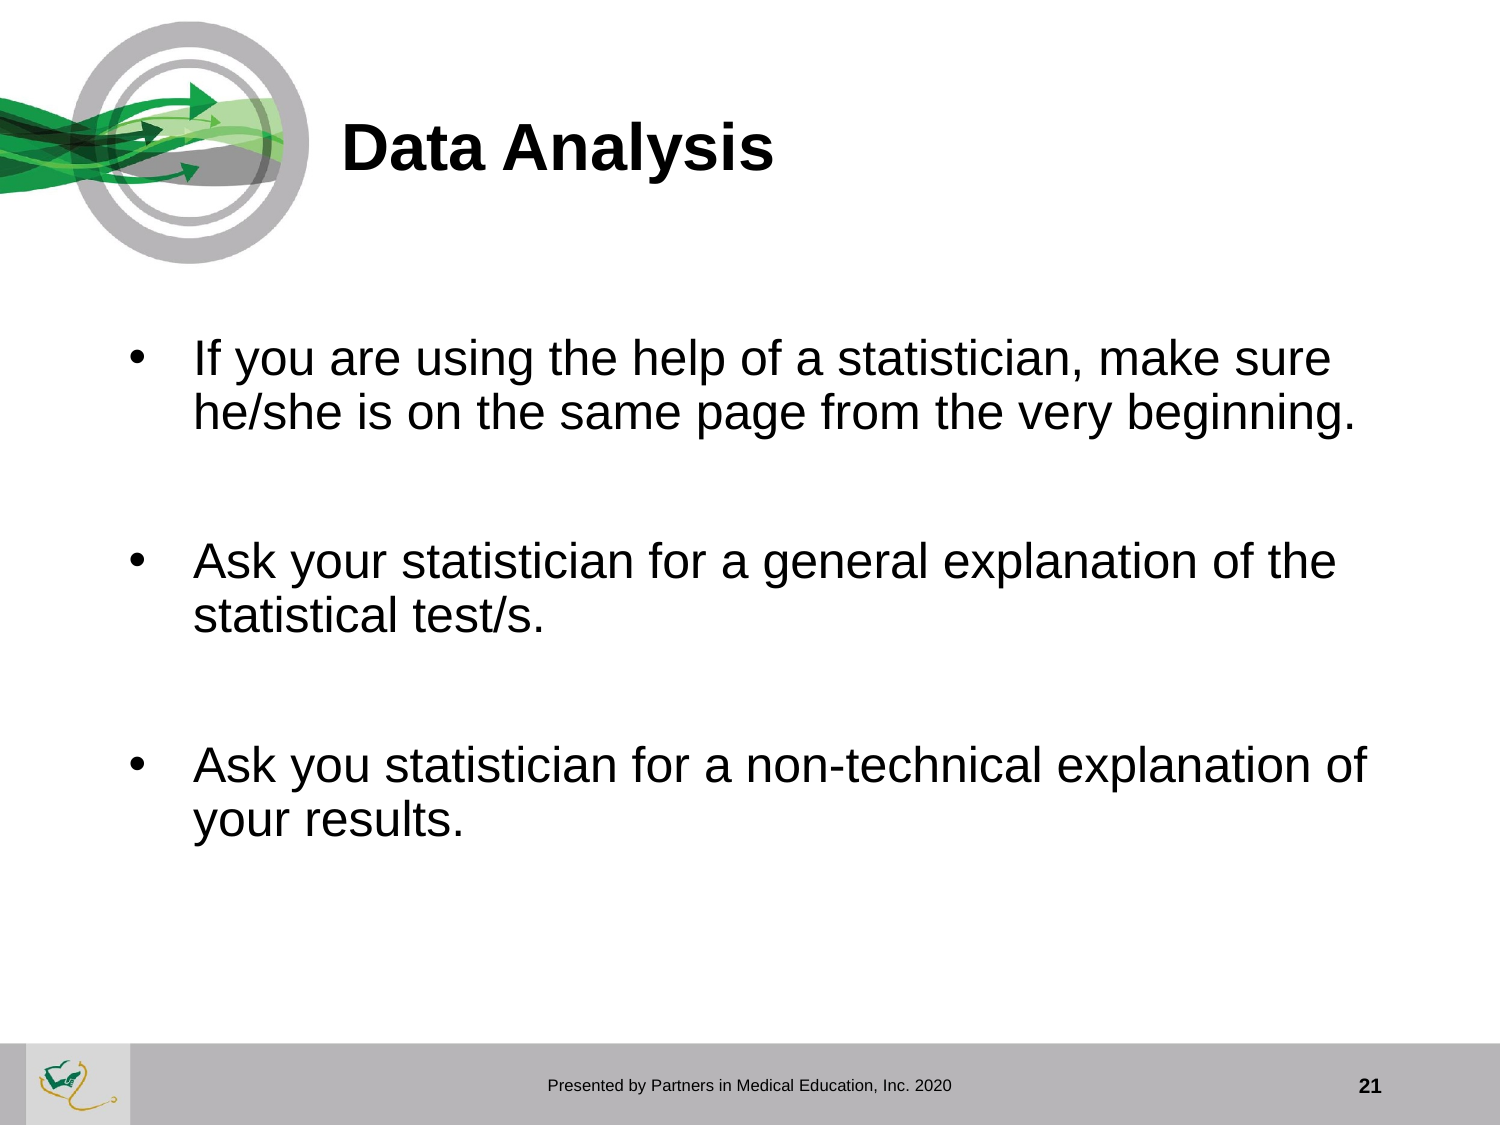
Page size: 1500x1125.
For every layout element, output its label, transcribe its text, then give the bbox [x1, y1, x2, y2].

picture [0, 0, 1500, 1125]
title Data Analysis [326, 40, 1397, 258]
slide_number 21 [1261, 1055, 1397, 1116]
footer Presented by Partners in Medical Education, Inc. 2020 [496, 1055, 1004, 1116]
list If you are using the help of a statistician, make sure he/she is on the same page from the very beginning. Ask your statistician for a general explanation of the statistical test/s. Ask you statistician for a non-technical explanation of your results. [103, 317, 1397, 535]
